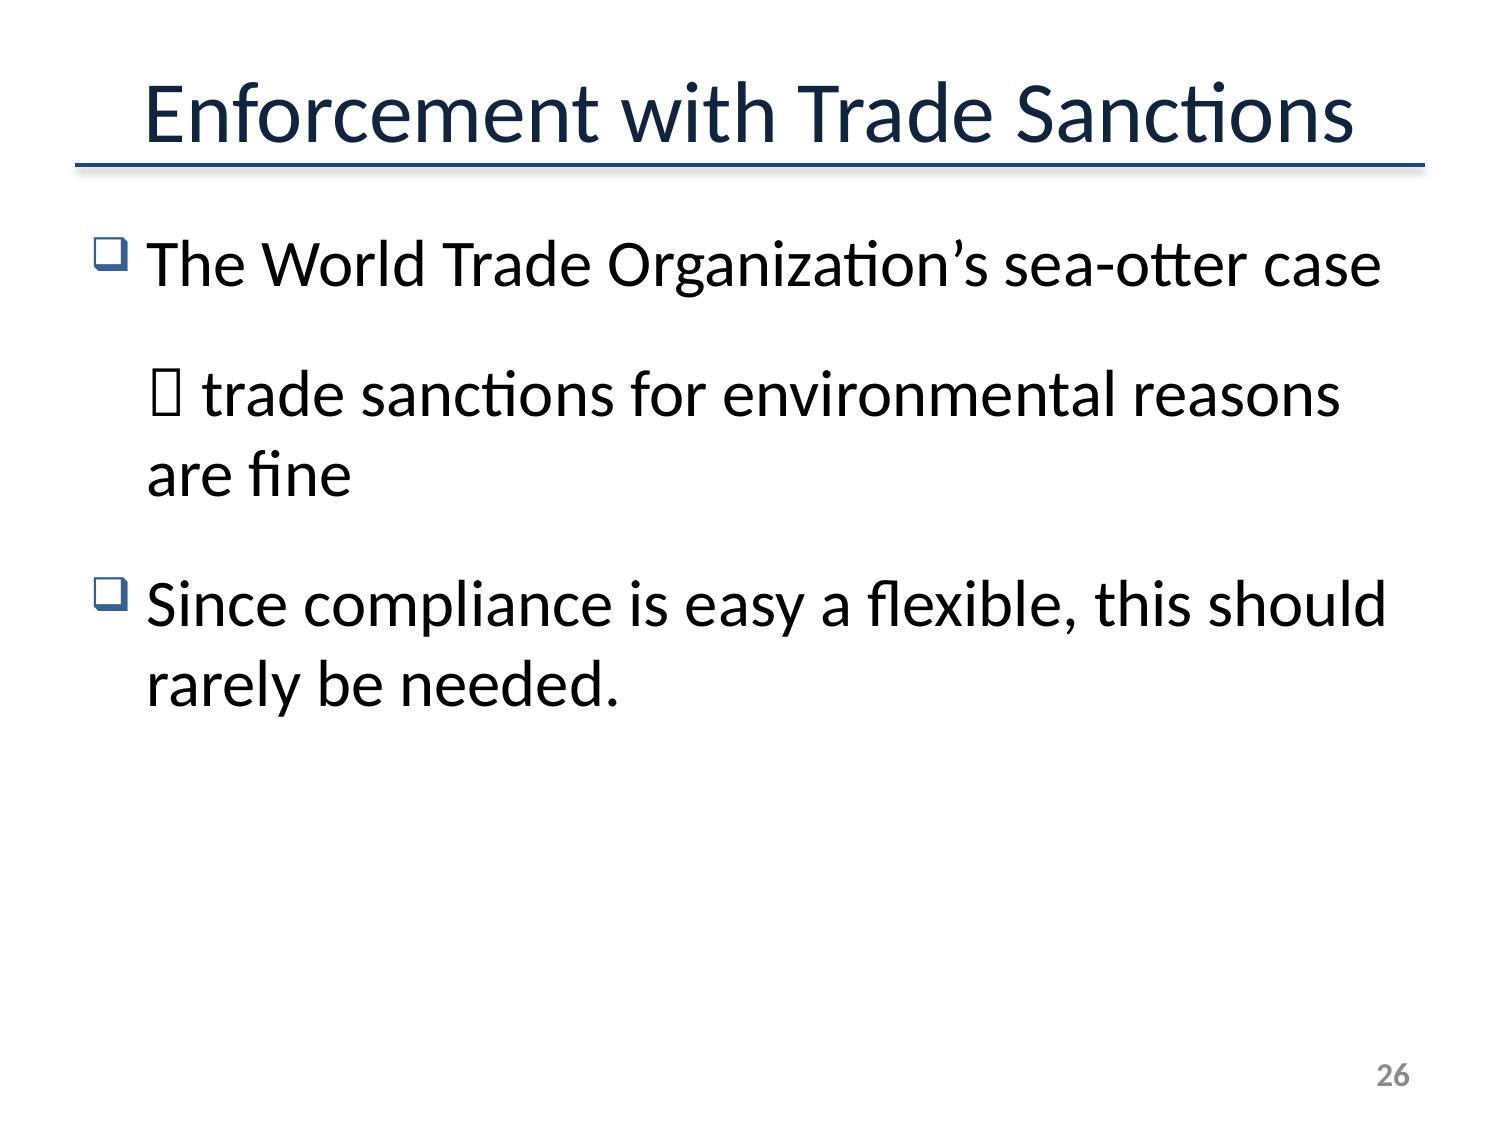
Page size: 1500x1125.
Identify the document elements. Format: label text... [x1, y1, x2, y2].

slide_number 25 [1074, 1042, 1425, 1103]
list The World Trade Organization’s sea-otter case  trade sanctions for environmental reasons are fine Since compliance is easy a flexible, this should rarely be needed. [75, 212, 1425, 1005]
title Enforcement with Trade Sanctions [75, 45, 1425, 200]
